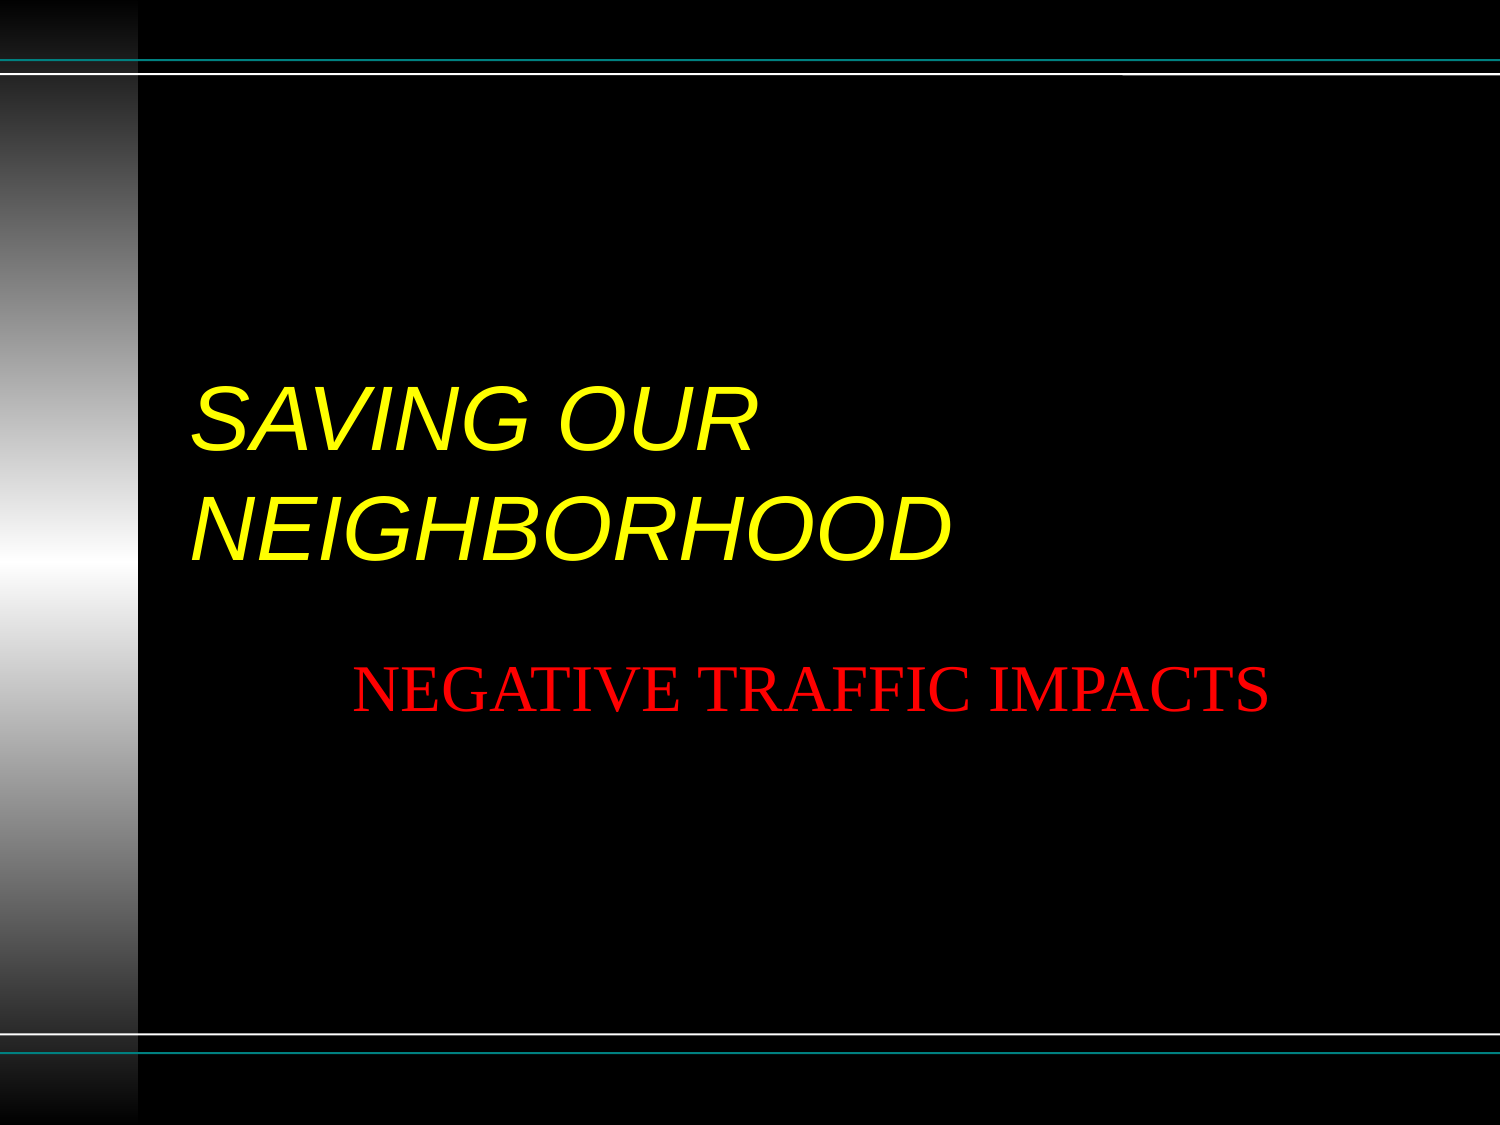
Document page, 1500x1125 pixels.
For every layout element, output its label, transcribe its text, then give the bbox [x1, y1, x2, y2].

title SAVING OUR NEIGHBORHOOD [174, 375, 1450, 563]
subtitle NEGATIVE TRAFFIC IMPACTS [287, 637, 1338, 925]
